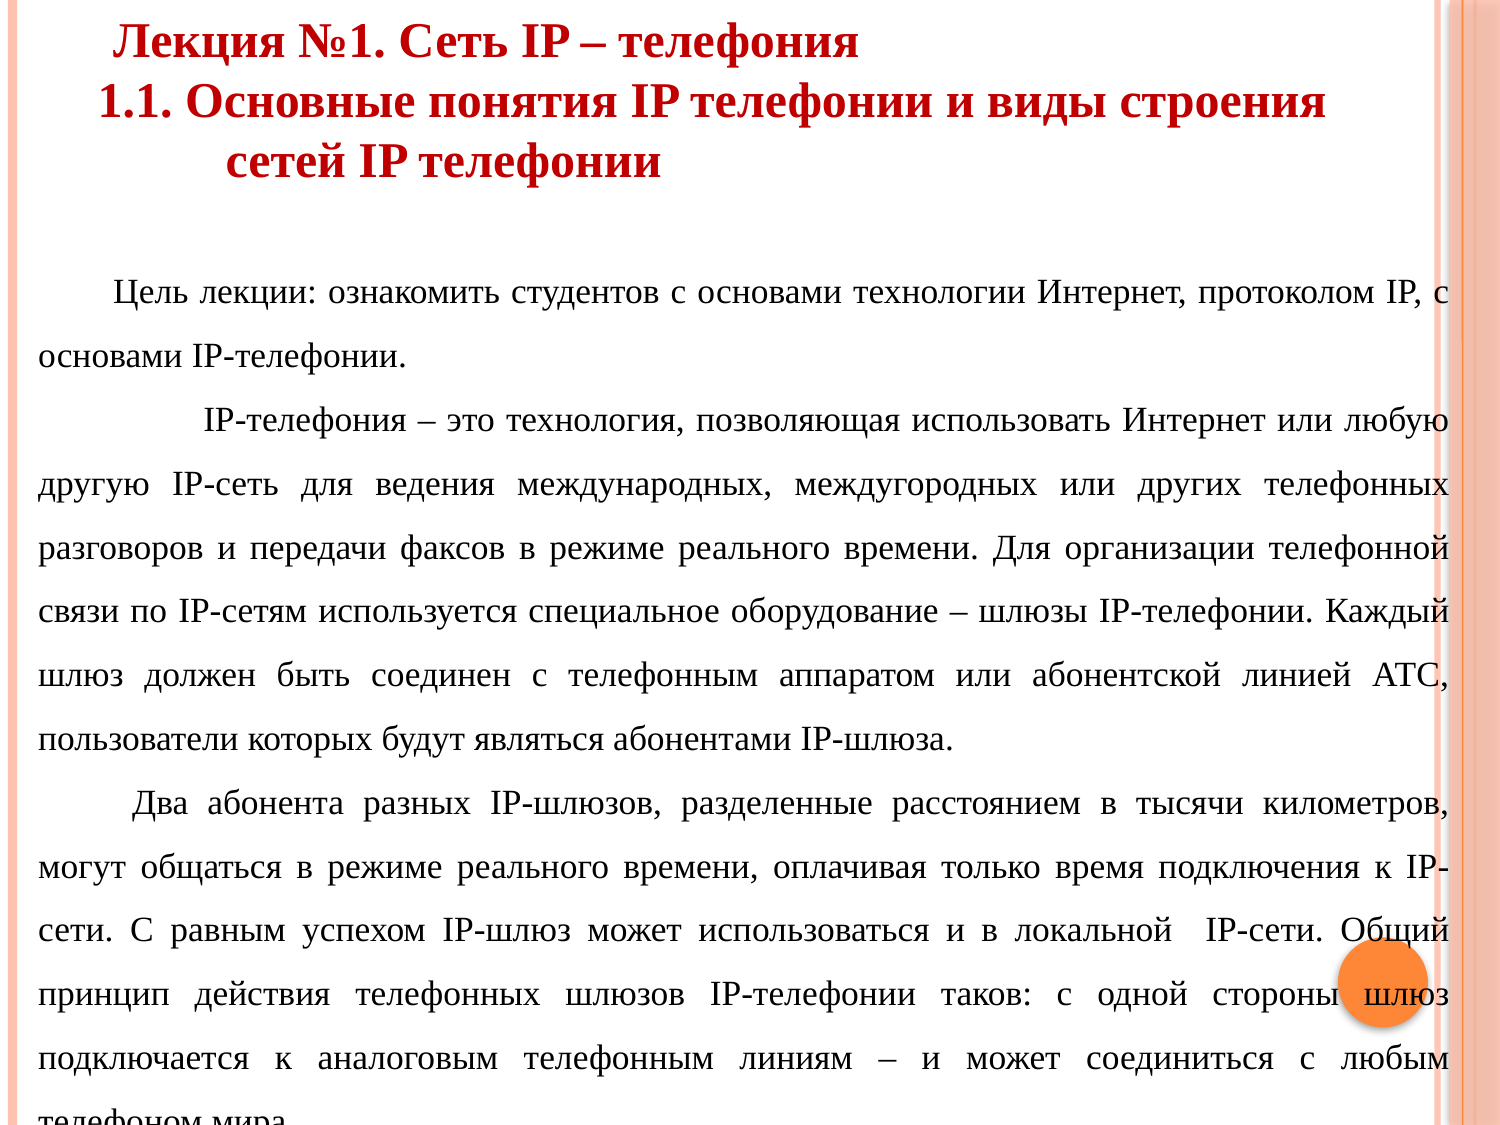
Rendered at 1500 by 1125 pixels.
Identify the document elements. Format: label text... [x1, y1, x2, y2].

text_box Лекция №1. Сеть IP – телефония 1.1. Основные понятия IP телефонии и виды строения сетей IP телефонии Цель лекции: ознакомить студентов с основами технологии Интернет, протоколом IP, с основами IP-телефонии. IP-телефония – это технология, позволяющая использовать Интернет или любую другую IP-сеть для ведения международных, междугородных или других телефонных разговоров и передачи факсов в режиме реального времени. Для организации телефонной связи по IP-сетям используется специальное оборудование – шлюзы IP-телефонии. Каждый шлюз должен быть соединен с телефонным аппаратом или абонентской линией АТС, пользователи которых будут являться абонентами IP-шлюза. Два абонента разных IP-шлюзов, разделенные расстоянием в тысячи километров, могут общаться в режиме реального времени, оплачивая только время подключения к IP-сети. С равным успехом IP-шлюз может использоваться и в локальной IP-сети. Общий принцип действия телефонных шлюзов IP-телефонии таков: с одной стороны шлюз подключается к аналоговым телефонным линиям – и может соединиться с любым телефоном мира. [23, 0, 1465, 1125]
